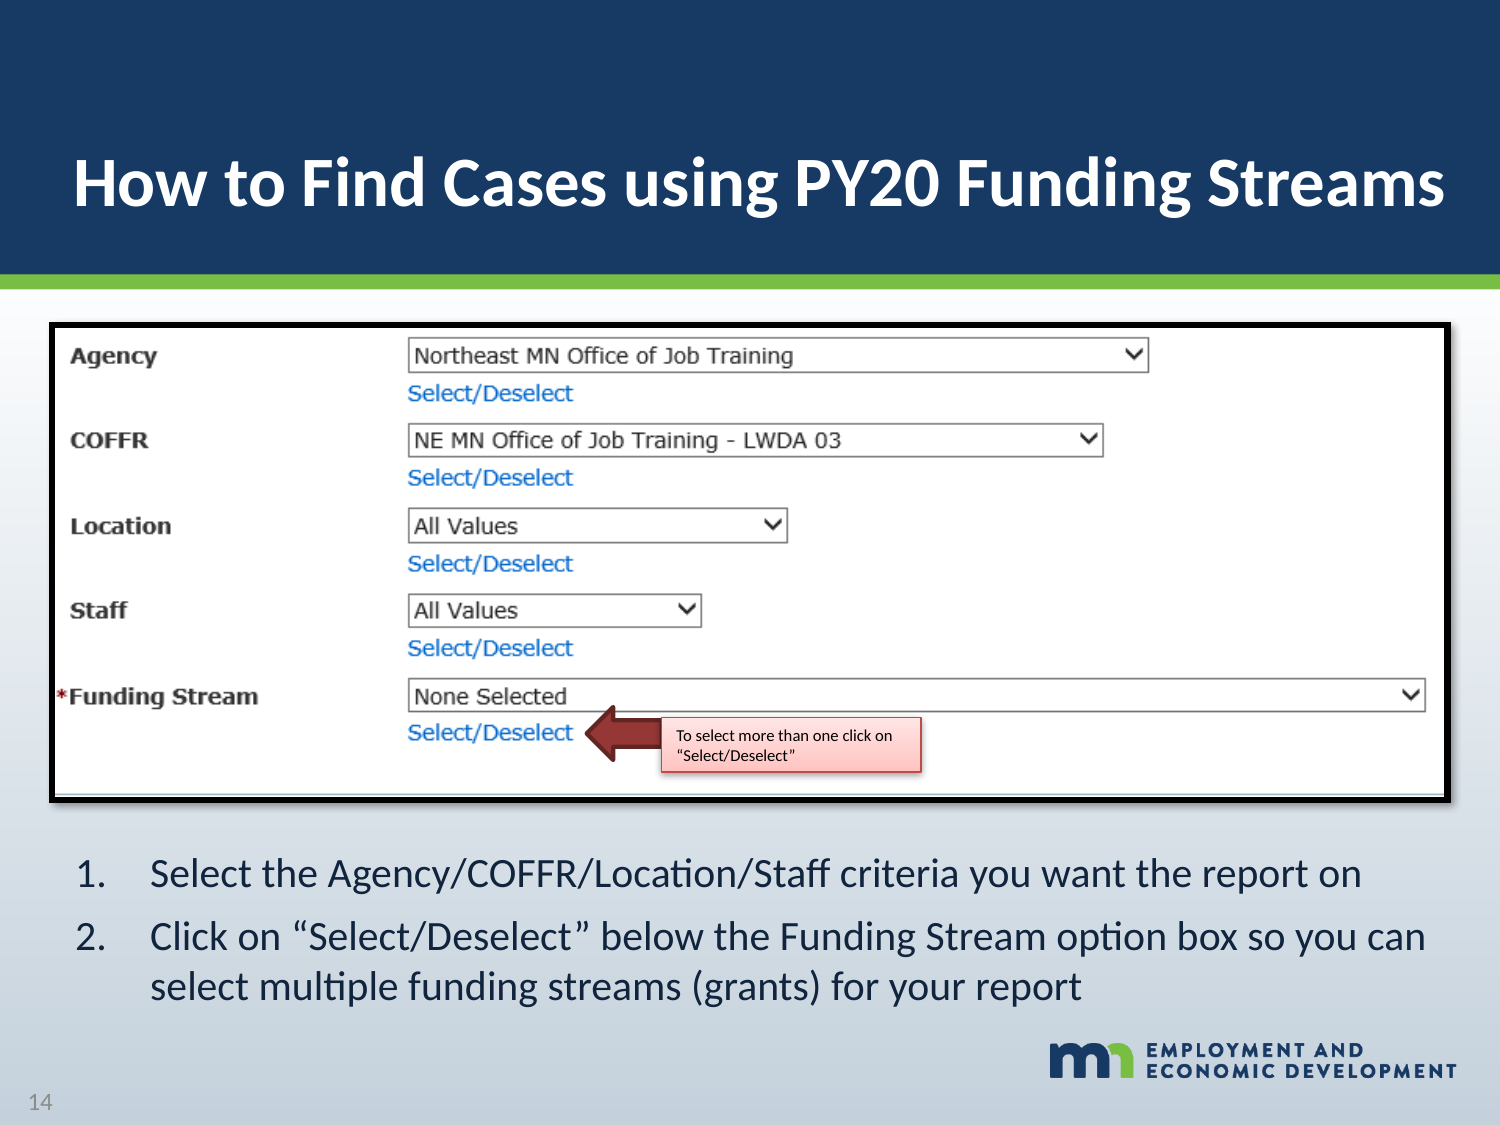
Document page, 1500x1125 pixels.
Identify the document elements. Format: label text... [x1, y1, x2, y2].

text_box How to Find Cases using PY20 Funding Streams [22, 50, 1498, 307]
text_box Select the Agency/COFFR/Location/Staff criteria you want the report on Click on “Select/Deselect” below the Funding Stream option box so you can select multiple funding streams (grants) for your report [60, 838, 1461, 1017]
picture [0, 0, 1500, 1125]
slide_number 14 [12, 1070, 450, 1125]
